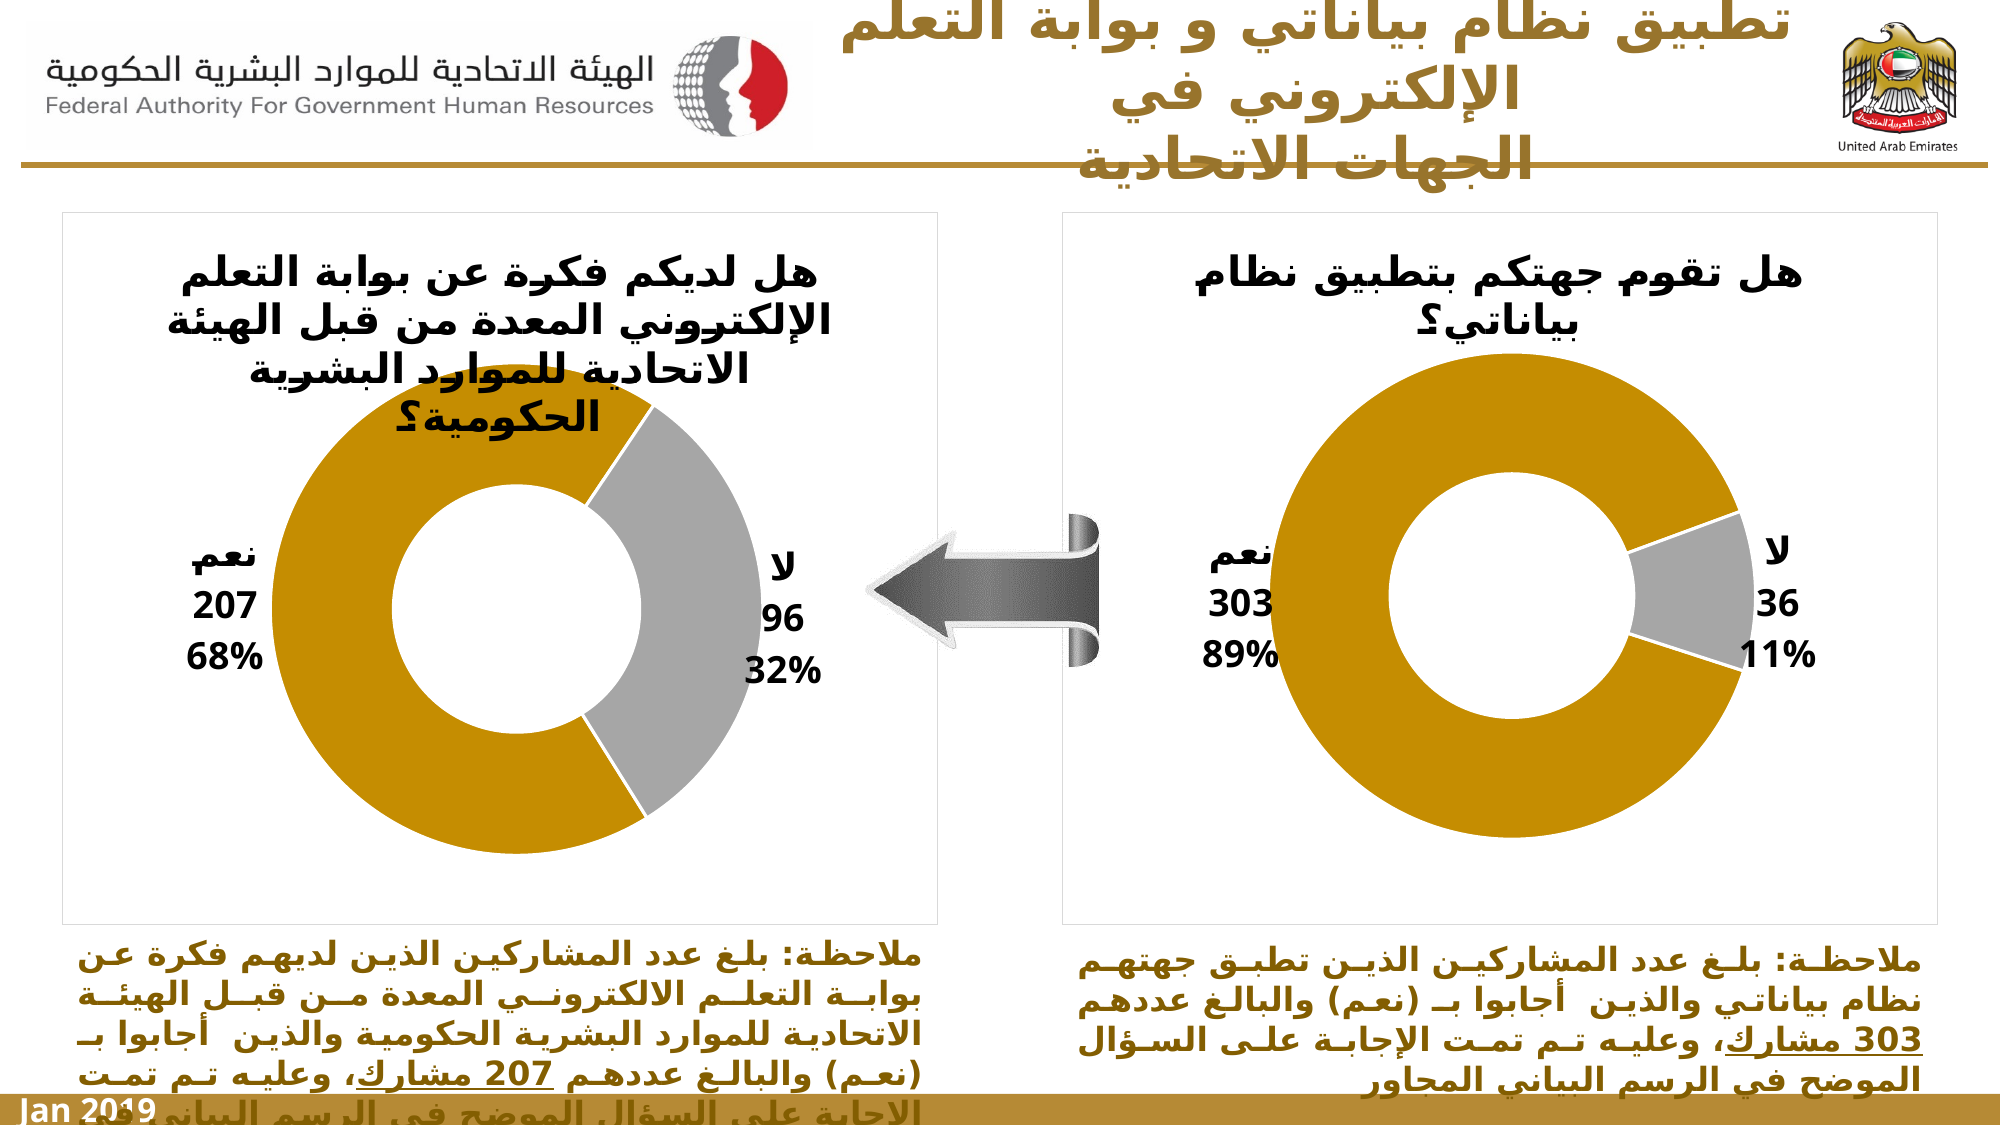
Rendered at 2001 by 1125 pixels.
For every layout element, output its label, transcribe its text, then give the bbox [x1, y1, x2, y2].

chart [62, 212, 938, 926]
picture [26, 21, 813, 150]
text_box ملاحظة: بلغ عدد المشاركين الذين تطبق جهتهم نظام بياناتي والذين أجابوا بـ (نعم) والبالغ عددهم 303 مشارك، وعليه تم تمت الإجابة على السؤال الموضح في الرسم البياني المجاور [1062, 933, 1938, 1106]
title تطبيق نظام بياناتي و بوابة التعلّم الإلكتروني في الجهات الاتحادية [788, 25, 1844, 146]
chart [1062, 212, 1938, 926]
text_box ملاحظة: بلغ عدد المشاركين الذين لديهم فكرة عن بوابة التعلم الالكتروني المعدة من قبل الهيئة الاتحادية للموارد البشرية الحكومية والذين أجابوا بـ (نعم) والبالغ عددهم 207 مشارك، وعليه تم تمت الإجابة على السؤال الموضح في الرسم البياني في الشريحة التالية [62, 933, 938, 1125]
picture [862, 512, 1101, 668]
picture [1822, 12, 1967, 159]
